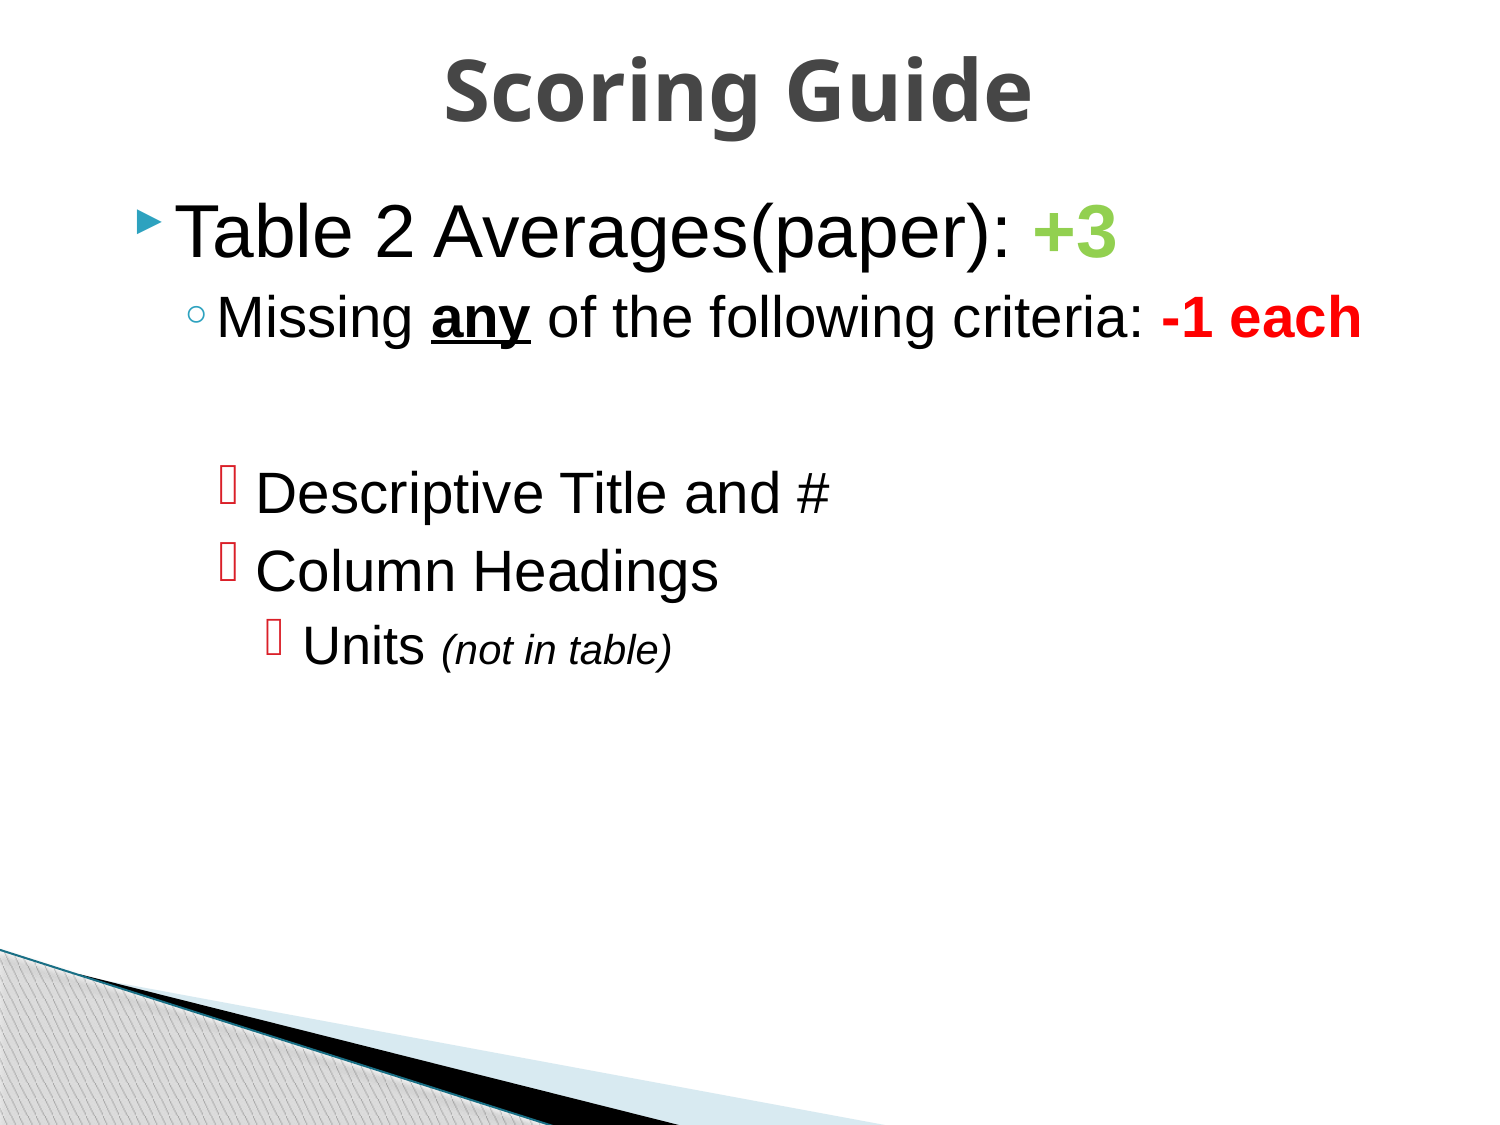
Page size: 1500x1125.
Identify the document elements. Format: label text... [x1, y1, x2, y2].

list Table 2 Averages(paper): +3 Missing any of the following criteria: -1 each Descriptive Title and # Column Headings Units (not in table) [99, 174, 1463, 1063]
title Scoring Guide [75, 0, 1425, 175]
